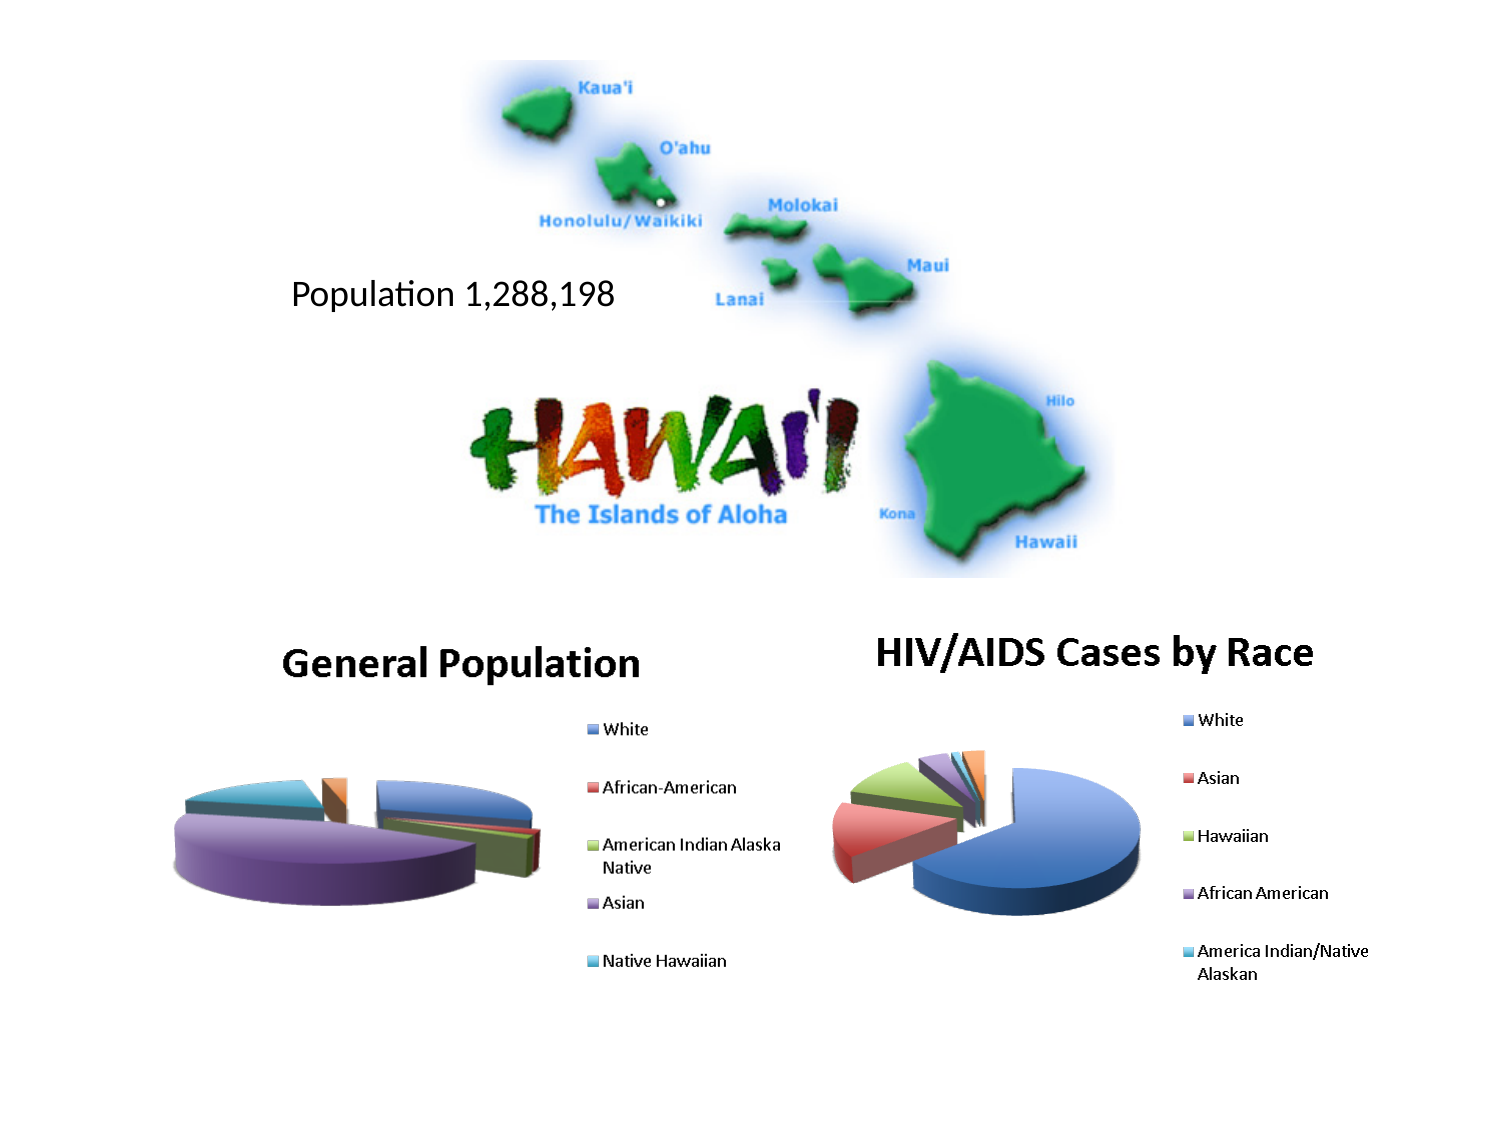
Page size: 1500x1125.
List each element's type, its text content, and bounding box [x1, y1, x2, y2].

text_box Population 1,288,198 [276, 261, 431, 322]
picture [436, 60, 1140, 578]
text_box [121, 618, 796, 1023]
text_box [801, 598, 1388, 1023]
